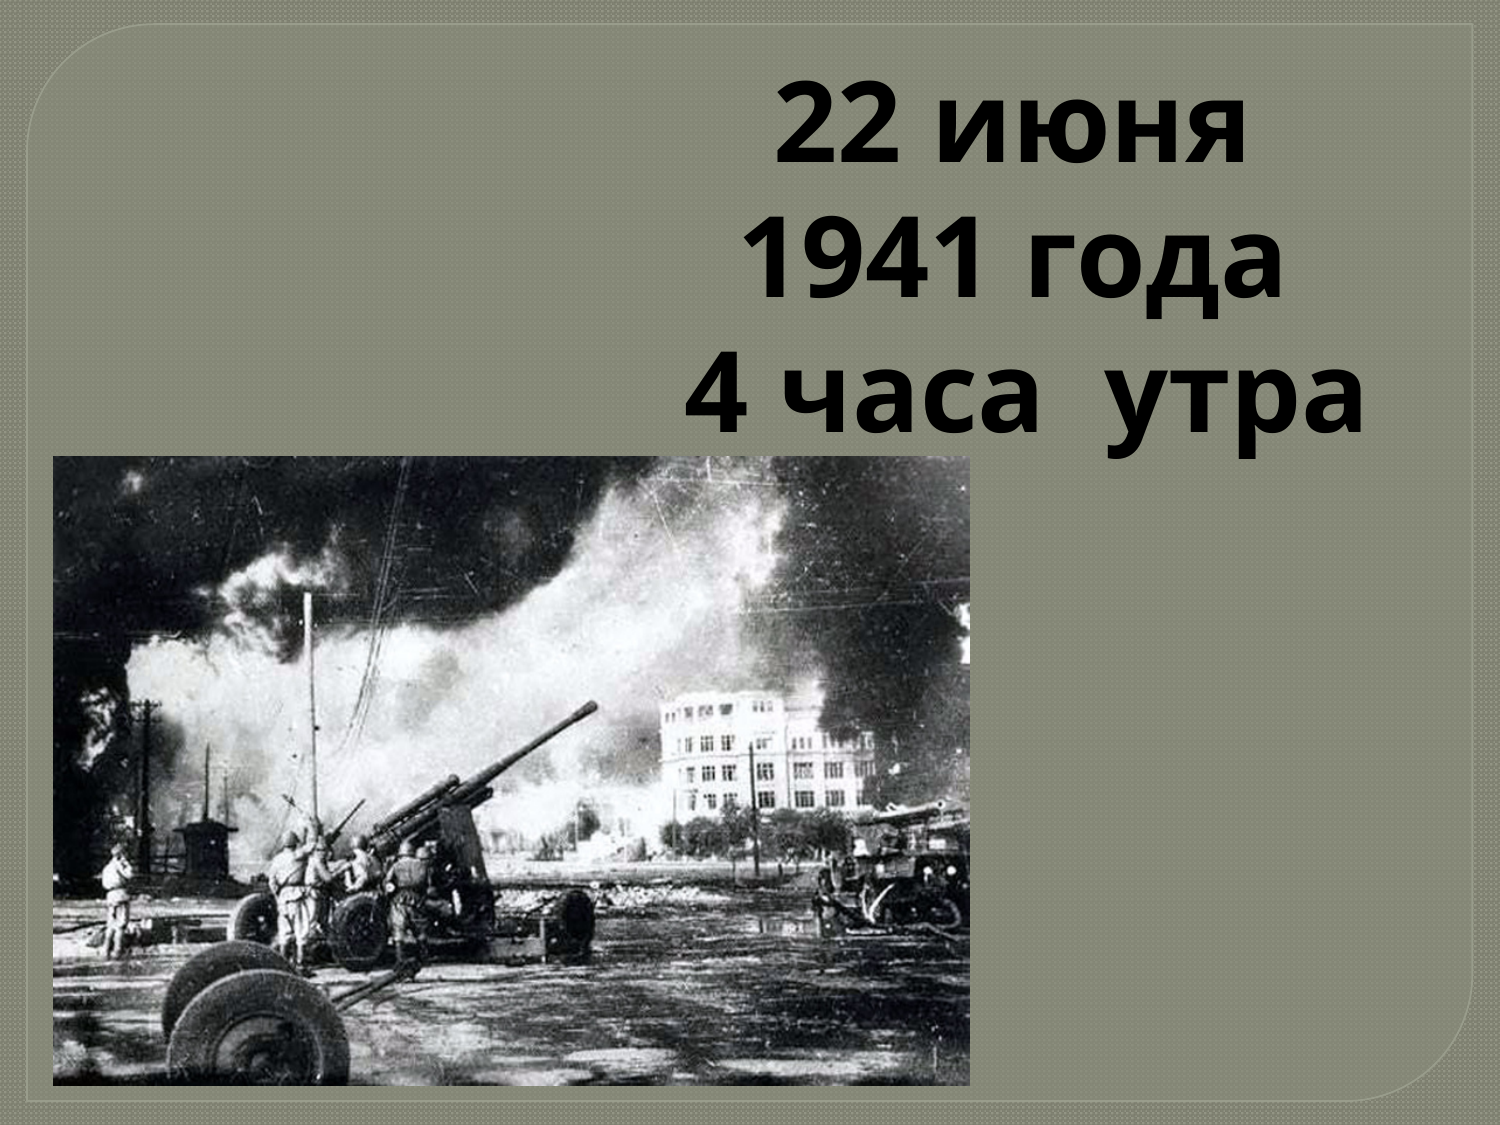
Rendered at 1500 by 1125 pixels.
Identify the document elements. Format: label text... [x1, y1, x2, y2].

picture [52, 455, 971, 1086]
text_box 22 июня 1941 года 4 часа утра [667, 42, 1388, 463]
